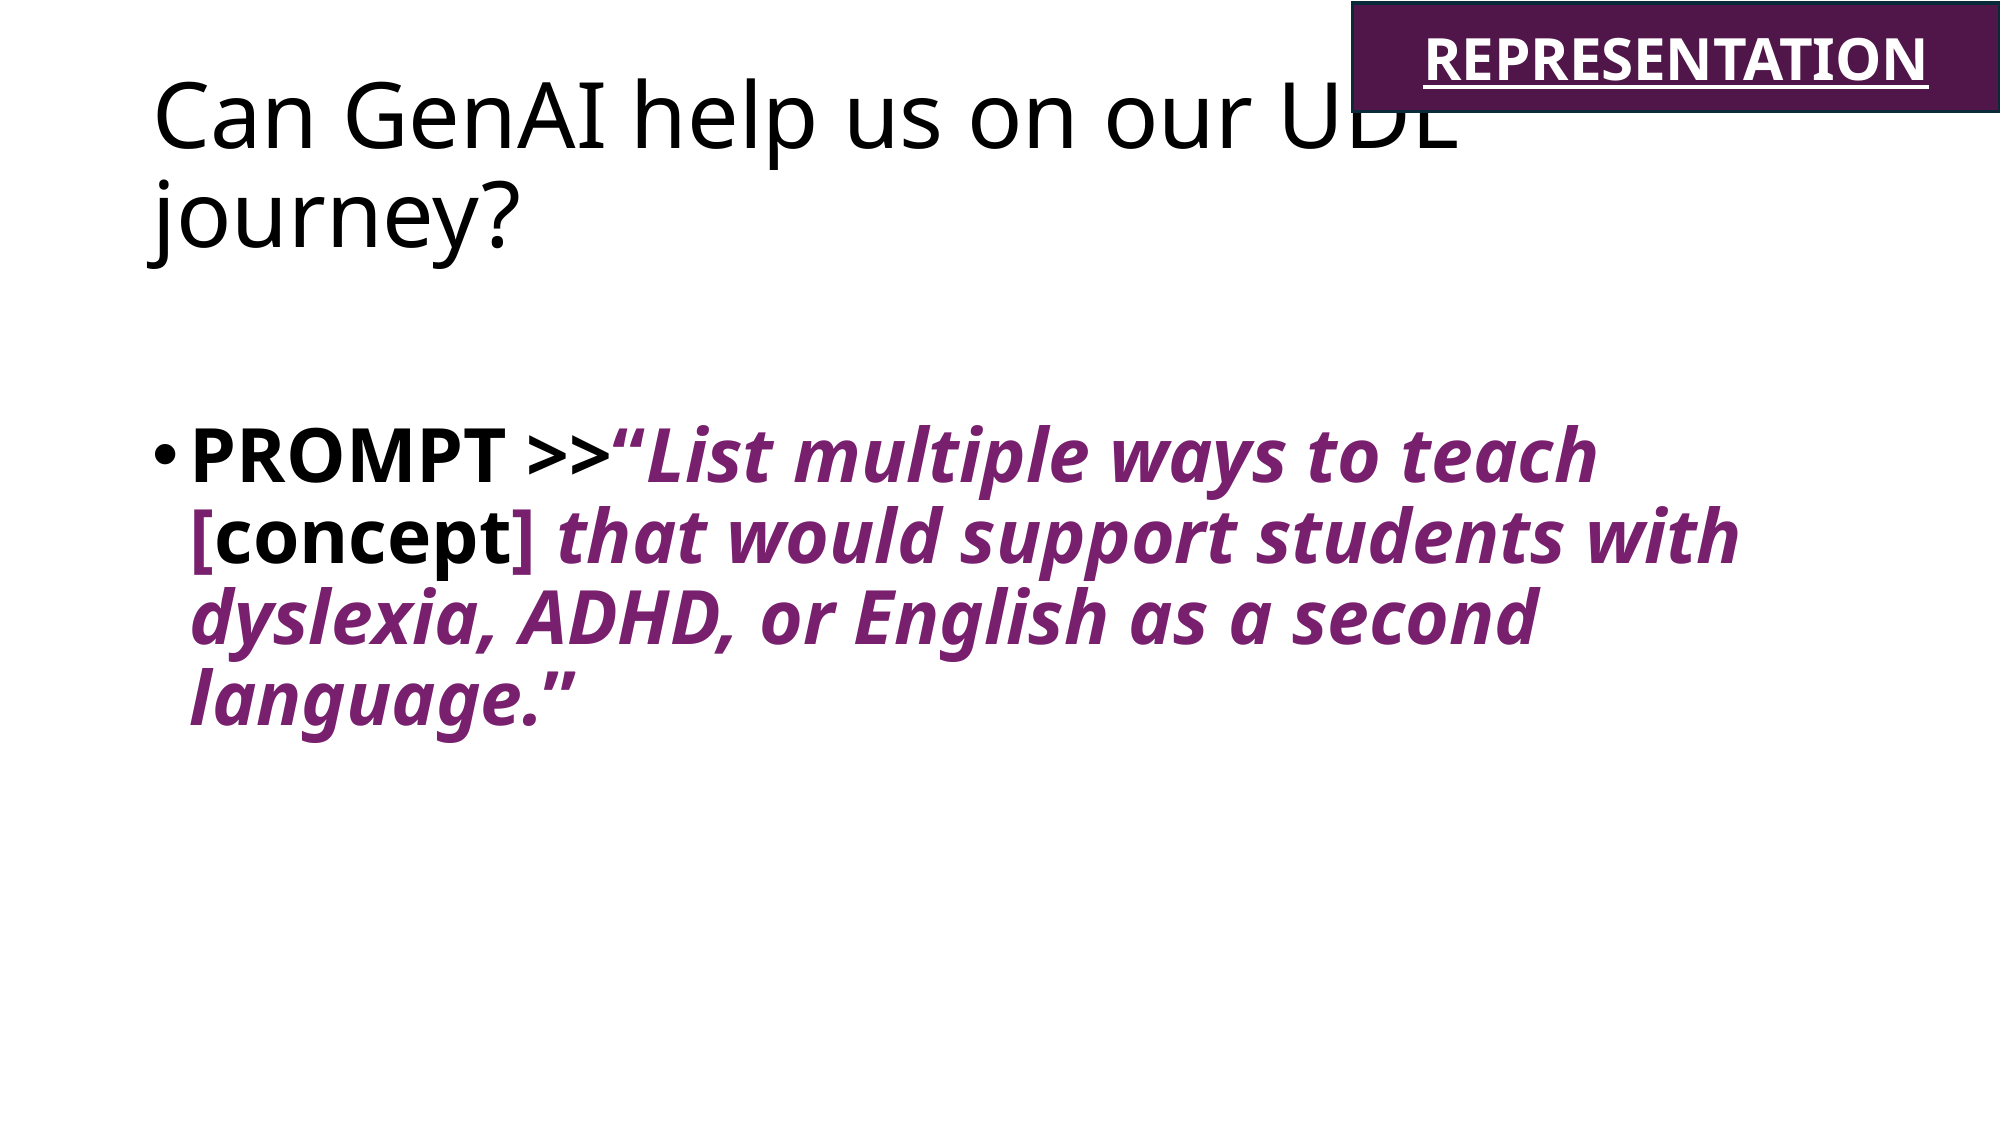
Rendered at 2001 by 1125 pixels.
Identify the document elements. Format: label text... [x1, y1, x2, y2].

text_box REPRESENTATION [1351, 1, 2000, 113]
list PROMPT >>“List multiple ways to teach [concept] that would support students with dyslexia, ADHD, or English as a second language.” [137, 299, 1863, 1014]
title Can GenAI help us on our UDL journey? [137, 59, 1863, 278]
